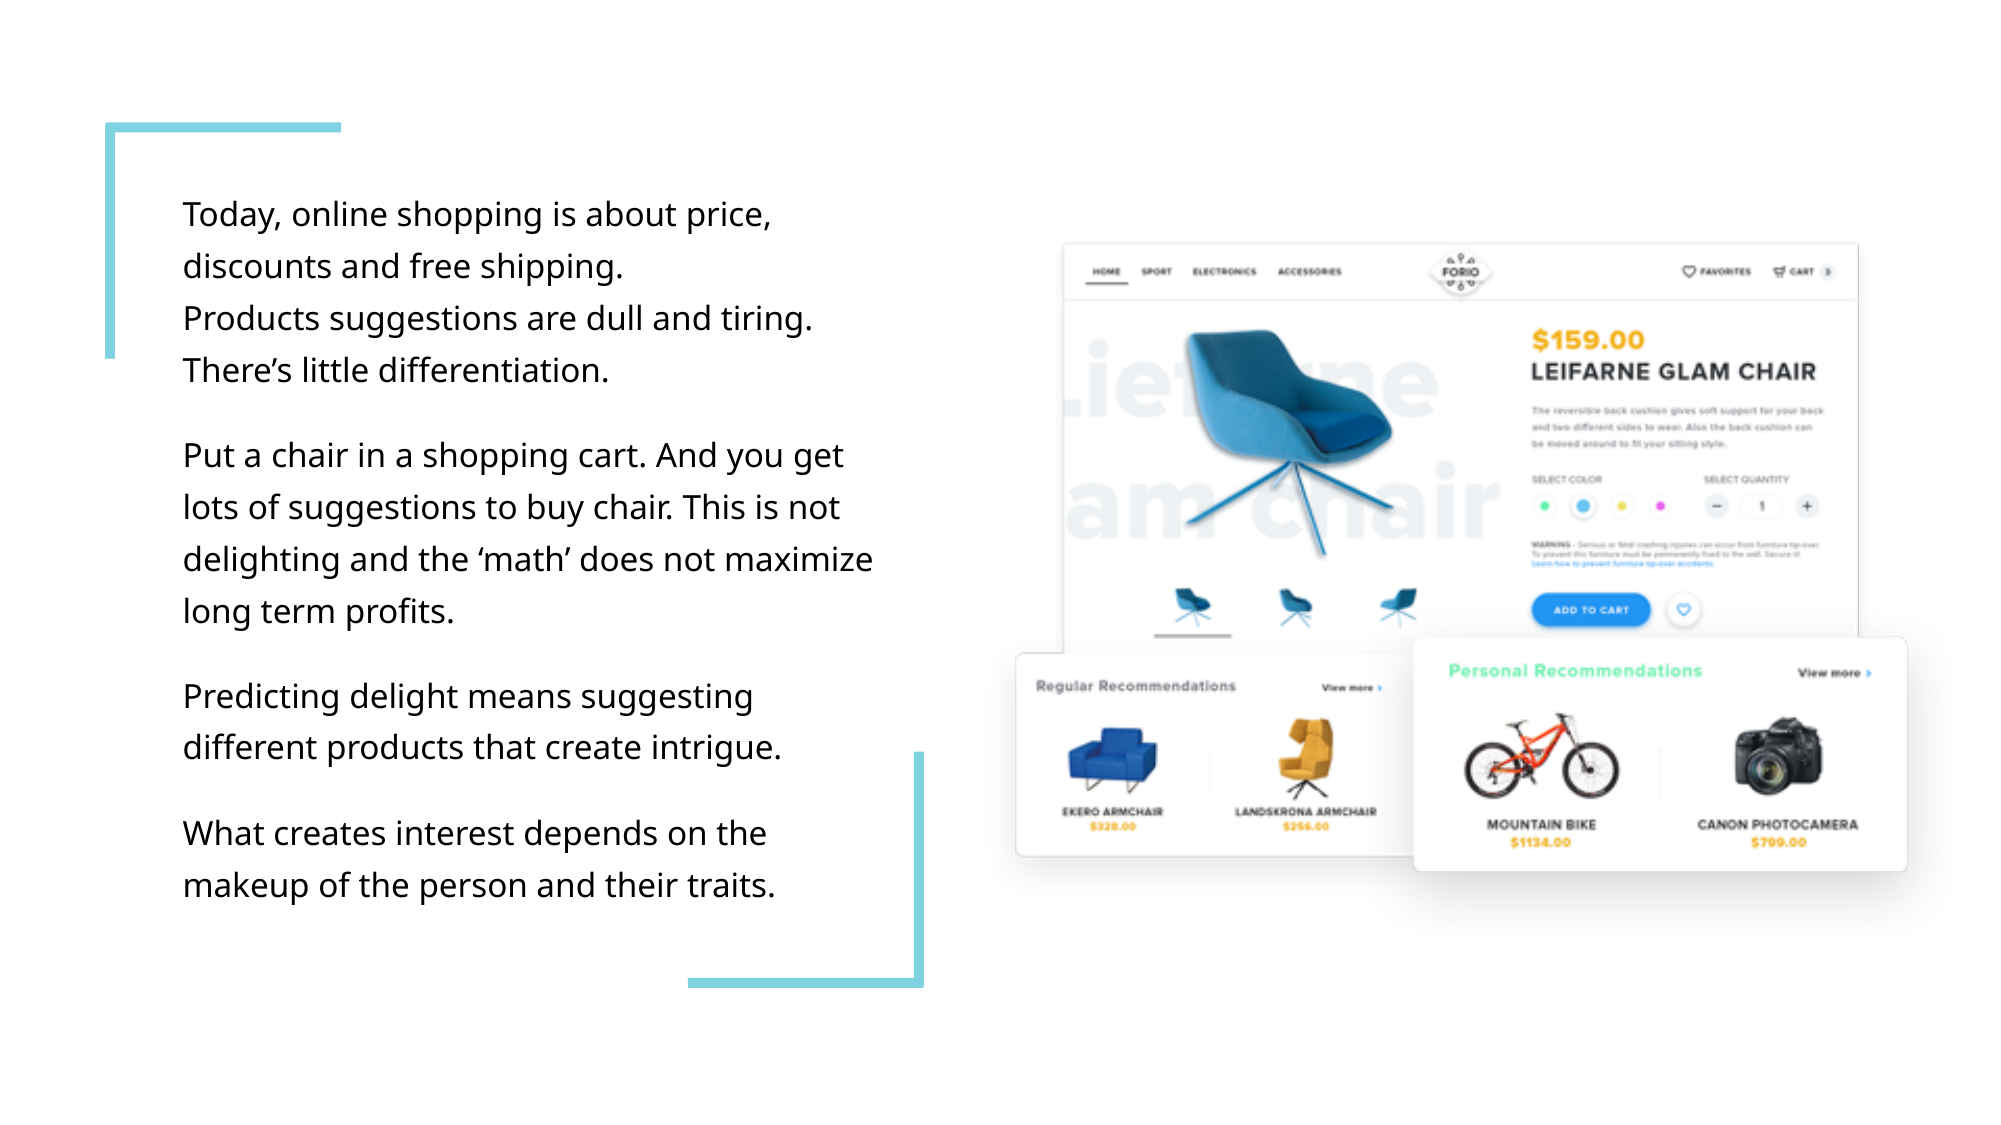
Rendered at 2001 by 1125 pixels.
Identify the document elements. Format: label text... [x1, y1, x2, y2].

picture [985, 237, 1957, 941]
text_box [104, 122, 342, 359]
text_box Today, online shopping is about price, discounts and free shipping. Products suggestions are dull and tiring. There’s little differentiation. Put a chair in a shopping cart. And you get lots of suggestions to buy chair. This is not delighting and the ‘math’ does not maximize long term profits. Predicting delight means suggesting different products that create intrigue. What creates interest depends on the makeup of the person and their traits. [167, 174, 907, 912]
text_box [687, 751, 924, 988]
